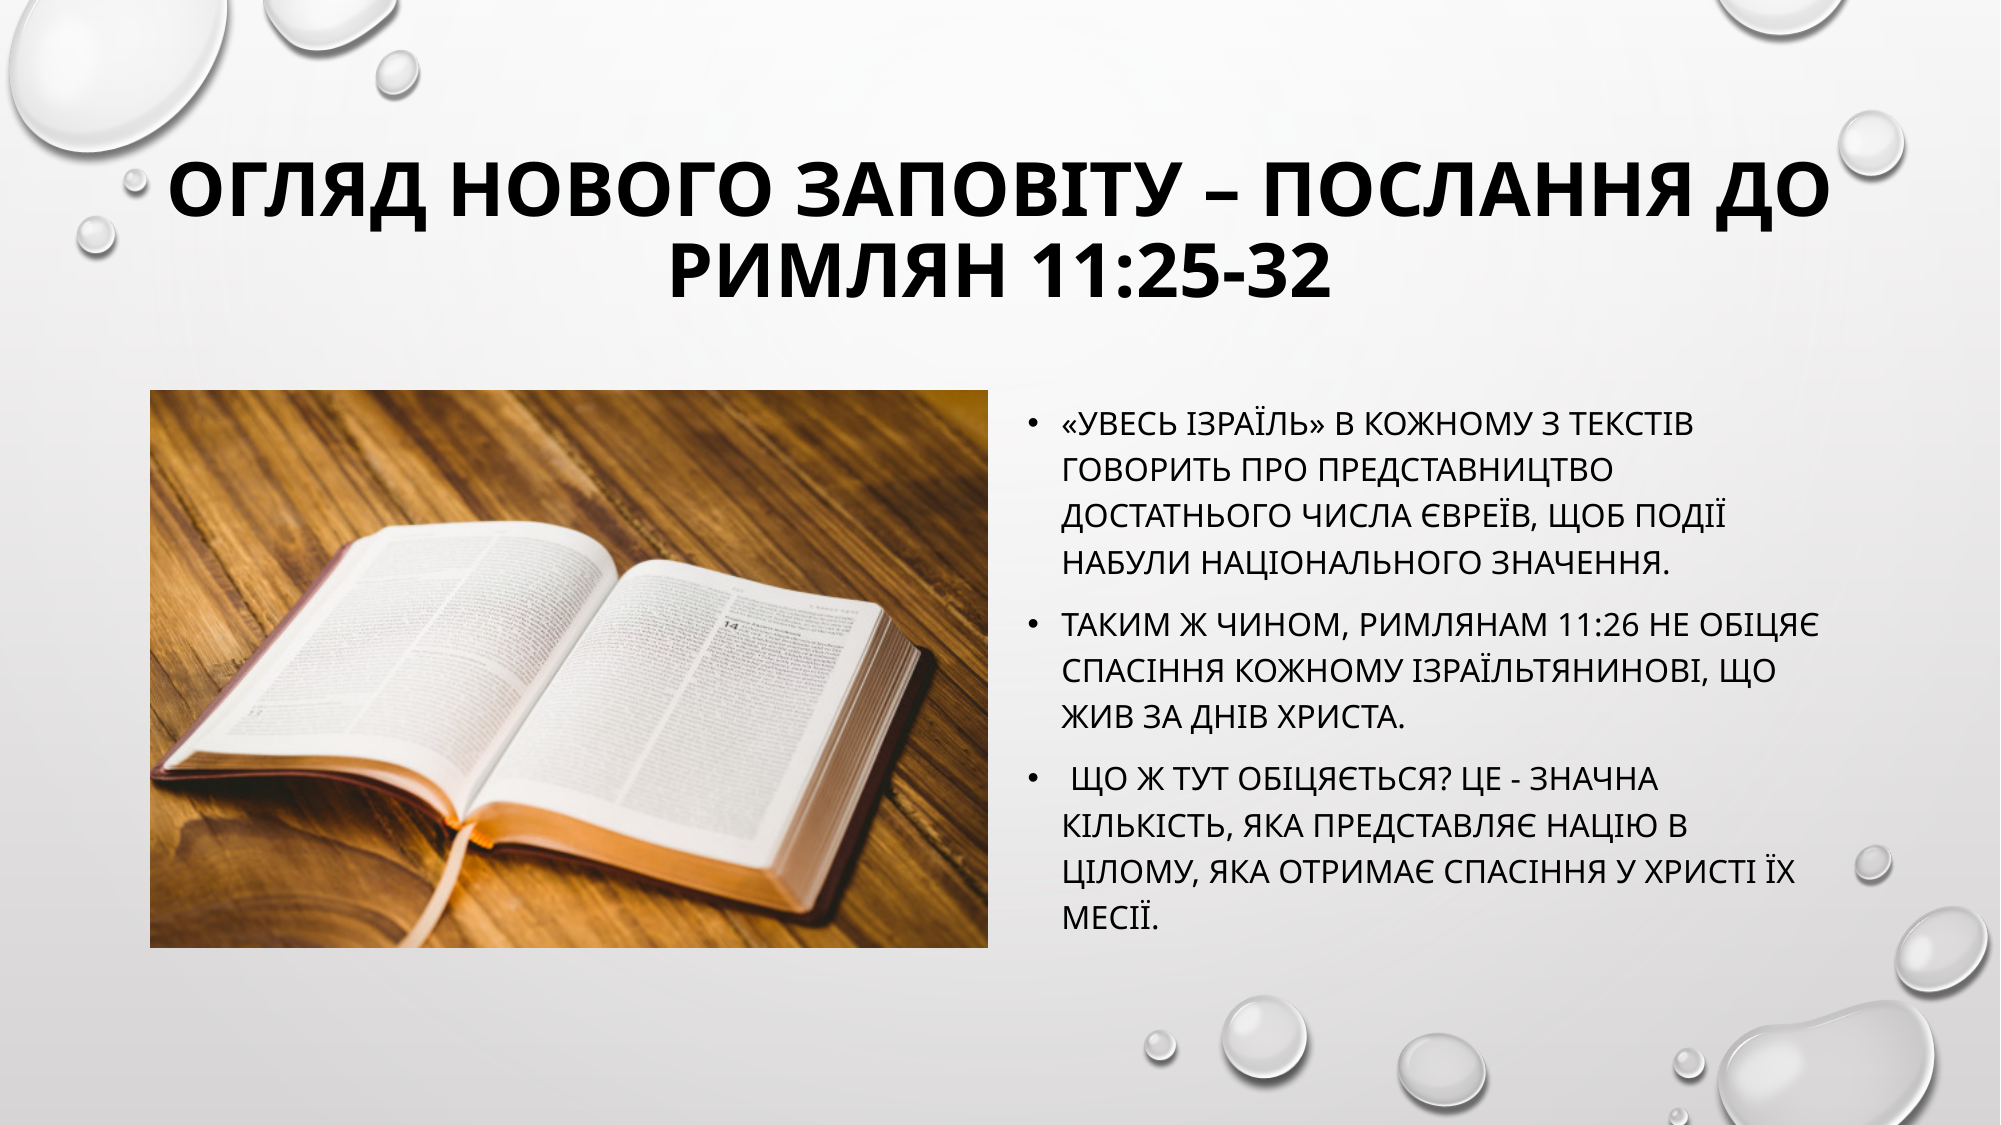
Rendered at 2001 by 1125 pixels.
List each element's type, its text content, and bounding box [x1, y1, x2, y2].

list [149, 389, 988, 949]
picture [0, 0, 2000, 1125]
list «увесь Ізраїль» в кожному з текстів говорить про представництво достатнього числа євреїв, щоб події набули національного значення. Таким ж чином, Римлянам 11:26 не обіцяє спасіння кожному ізраїльтянинові, що жив за днів Христа. Що ж тут обіцяється? це - значна кількість, яка представляє націю в цілому, яка отримає спасіння у Христі їх Месії. [1012, 388, 1850, 950]
title Огляд Нового Заповіту – ПОСЛАННЯ ДО РИМЛЯН 11:25-32 [149, 101, 1851, 364]
